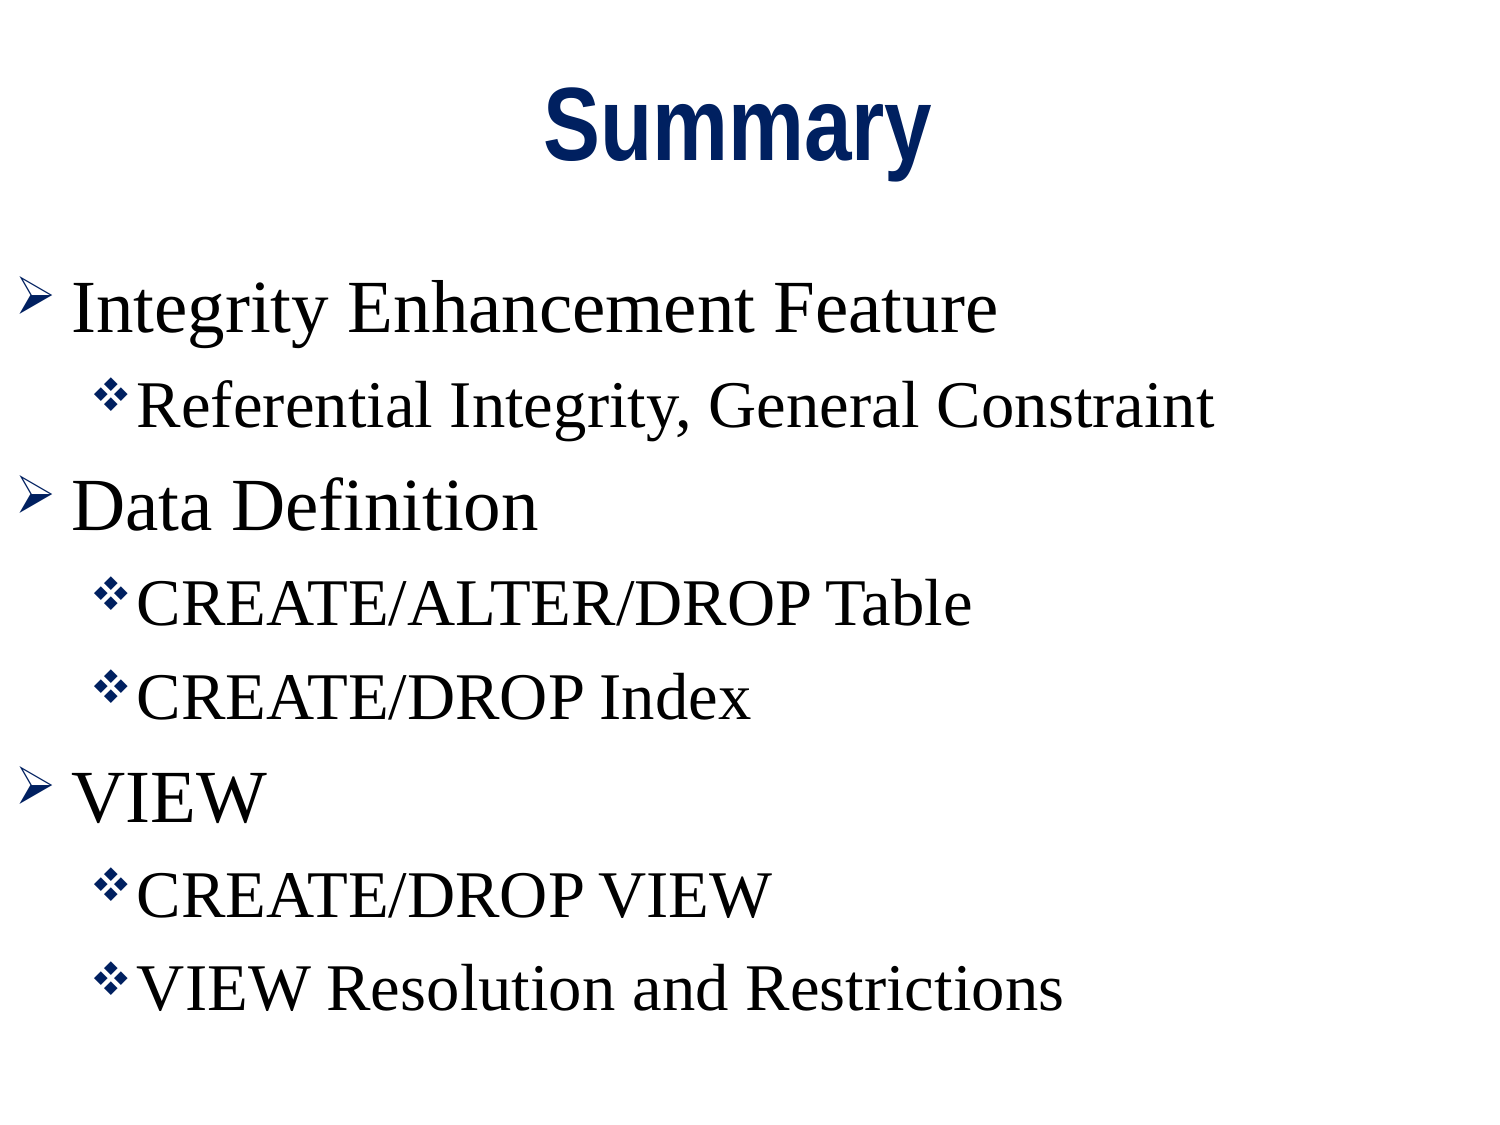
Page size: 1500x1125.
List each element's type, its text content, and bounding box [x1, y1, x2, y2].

list Integrity Enhancement Feature Referential Integrity, General Constraint Data Definition CREATE/ALTER/DROP Table CREATE/DROP Index VIEW CREATE/DROP VIEW VIEW Resolution and Restrictions [0, 249, 1500, 1125]
title Summary [0, 37, 1500, 200]
